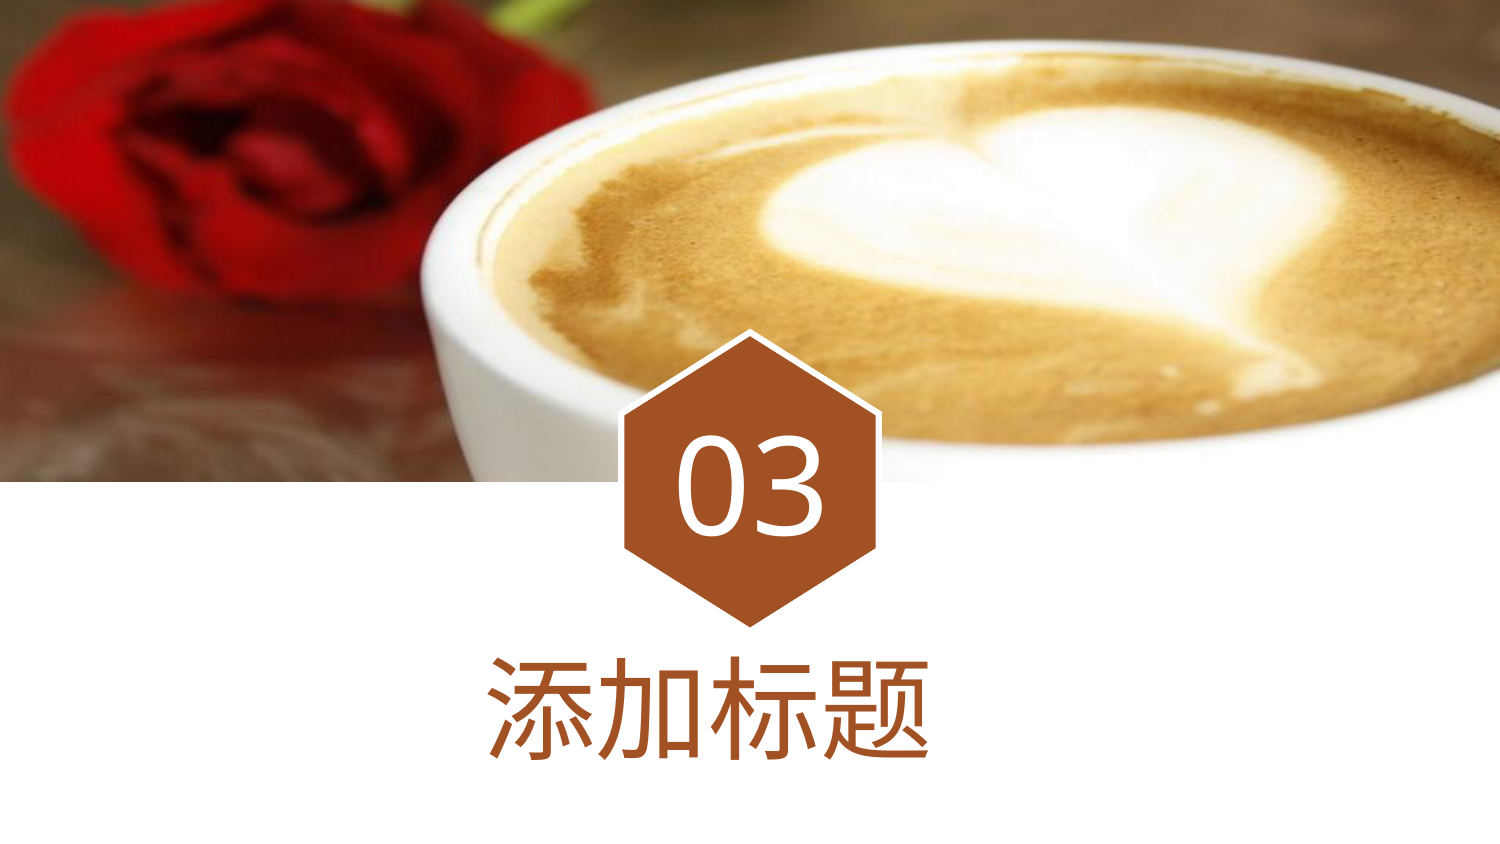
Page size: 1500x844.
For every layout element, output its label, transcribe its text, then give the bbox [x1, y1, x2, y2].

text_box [621, 332, 879, 632]
text_box 添加标题 [468, 631, 949, 781]
text_box [0, 0, 1500, 483]
